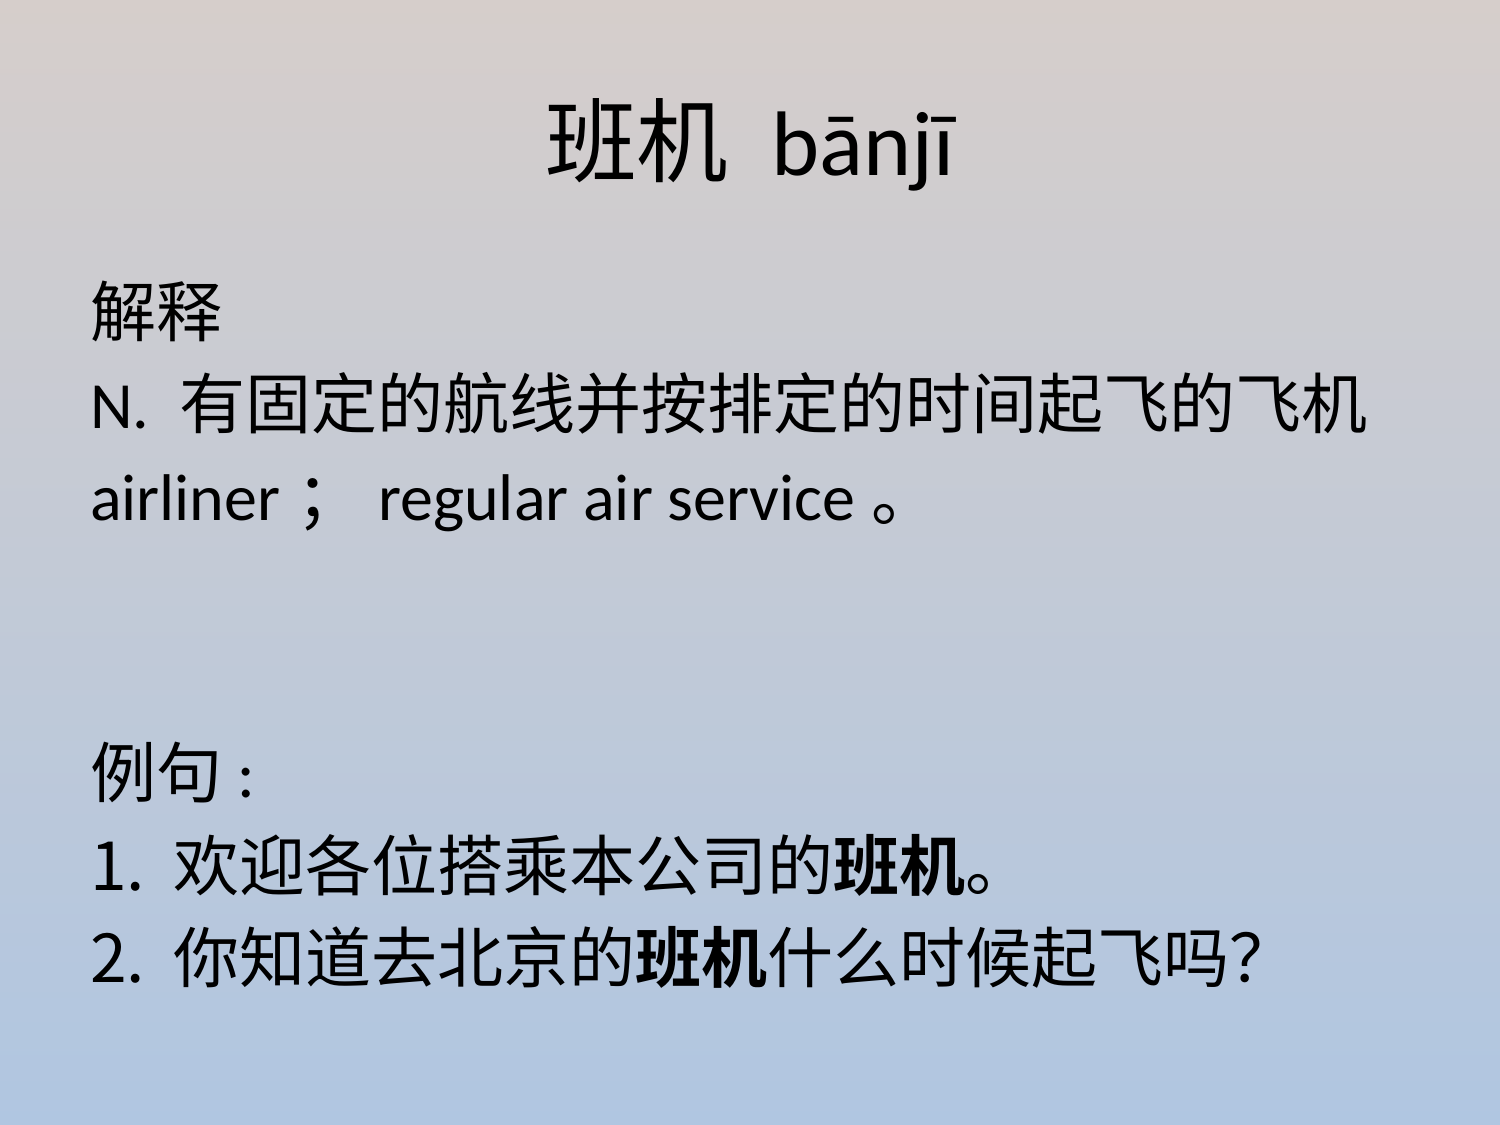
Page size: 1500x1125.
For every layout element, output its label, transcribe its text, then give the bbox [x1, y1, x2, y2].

list 解释 N. 有固定的航线并按排定的时间起飞的飞机 airliner；regular air service。 例句: 欢迎各位搭乘本公司的班机。 你知道去北京的班机什么时候起飞吗？ [75, 262, 1425, 1005]
title 班机 bānjī [75, 45, 1425, 233]
